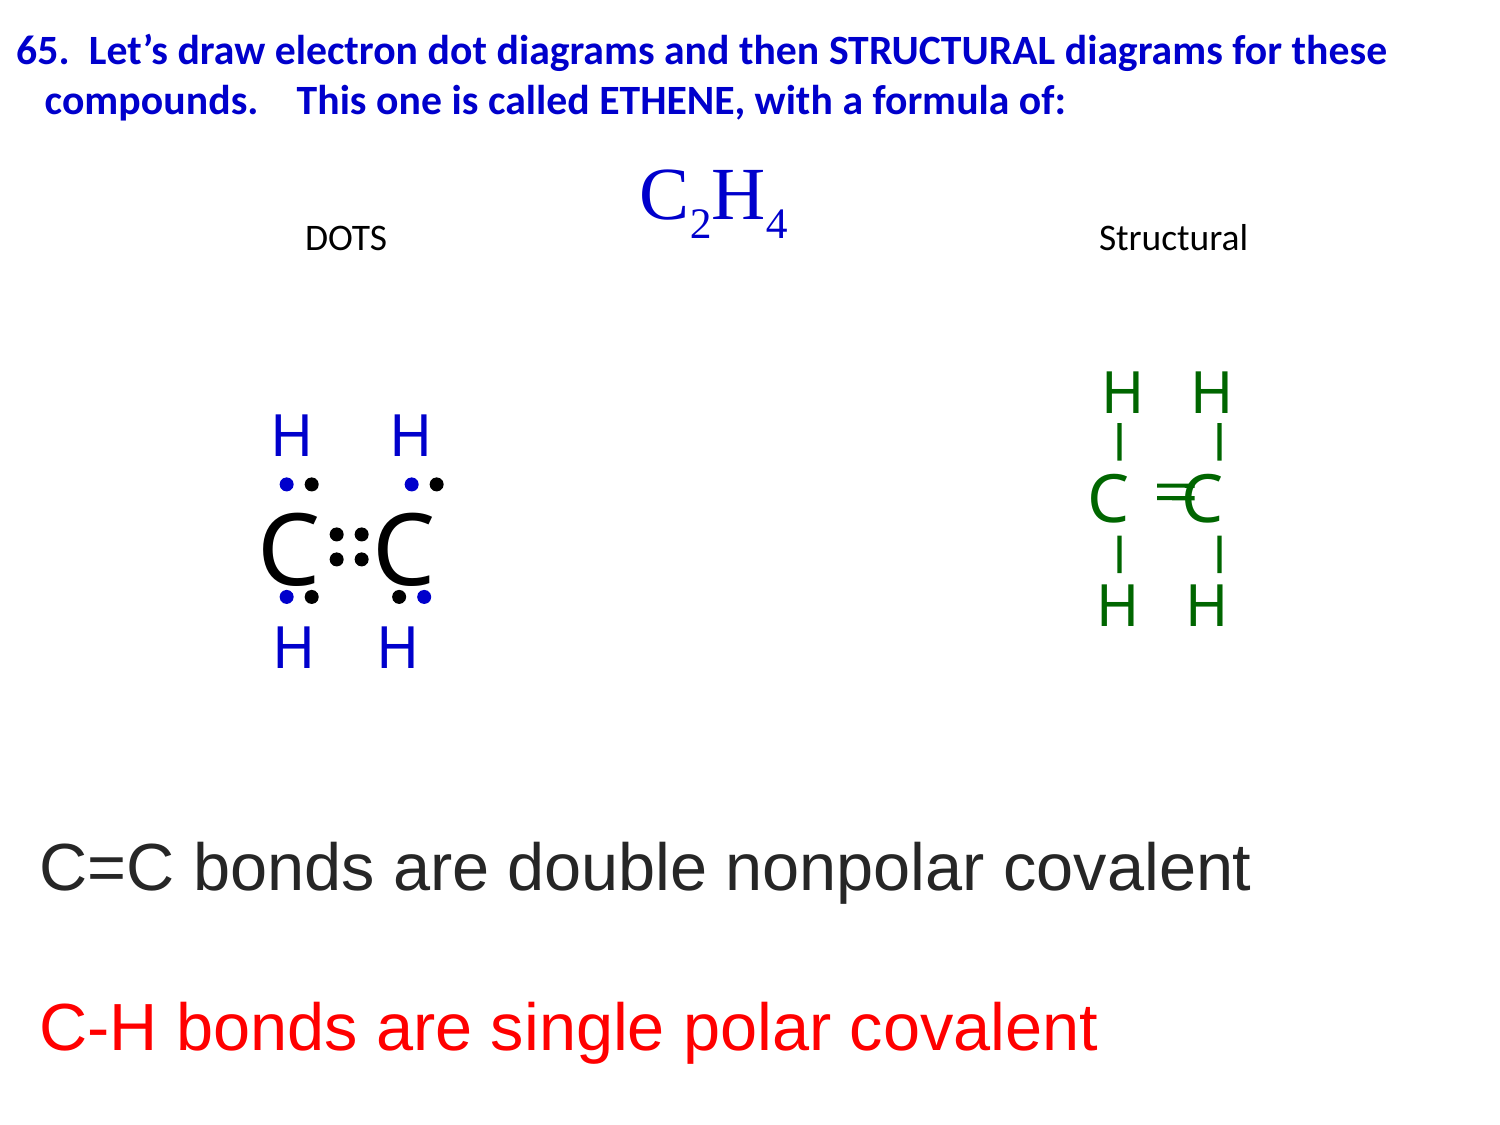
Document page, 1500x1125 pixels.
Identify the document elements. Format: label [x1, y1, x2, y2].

text_box [24, 816, 1363, 1072]
text_box [1, 15, 1500, 266]
text_box [242, 478, 481, 688]
text_box [969, 348, 1395, 646]
text_box [255, 390, 463, 476]
